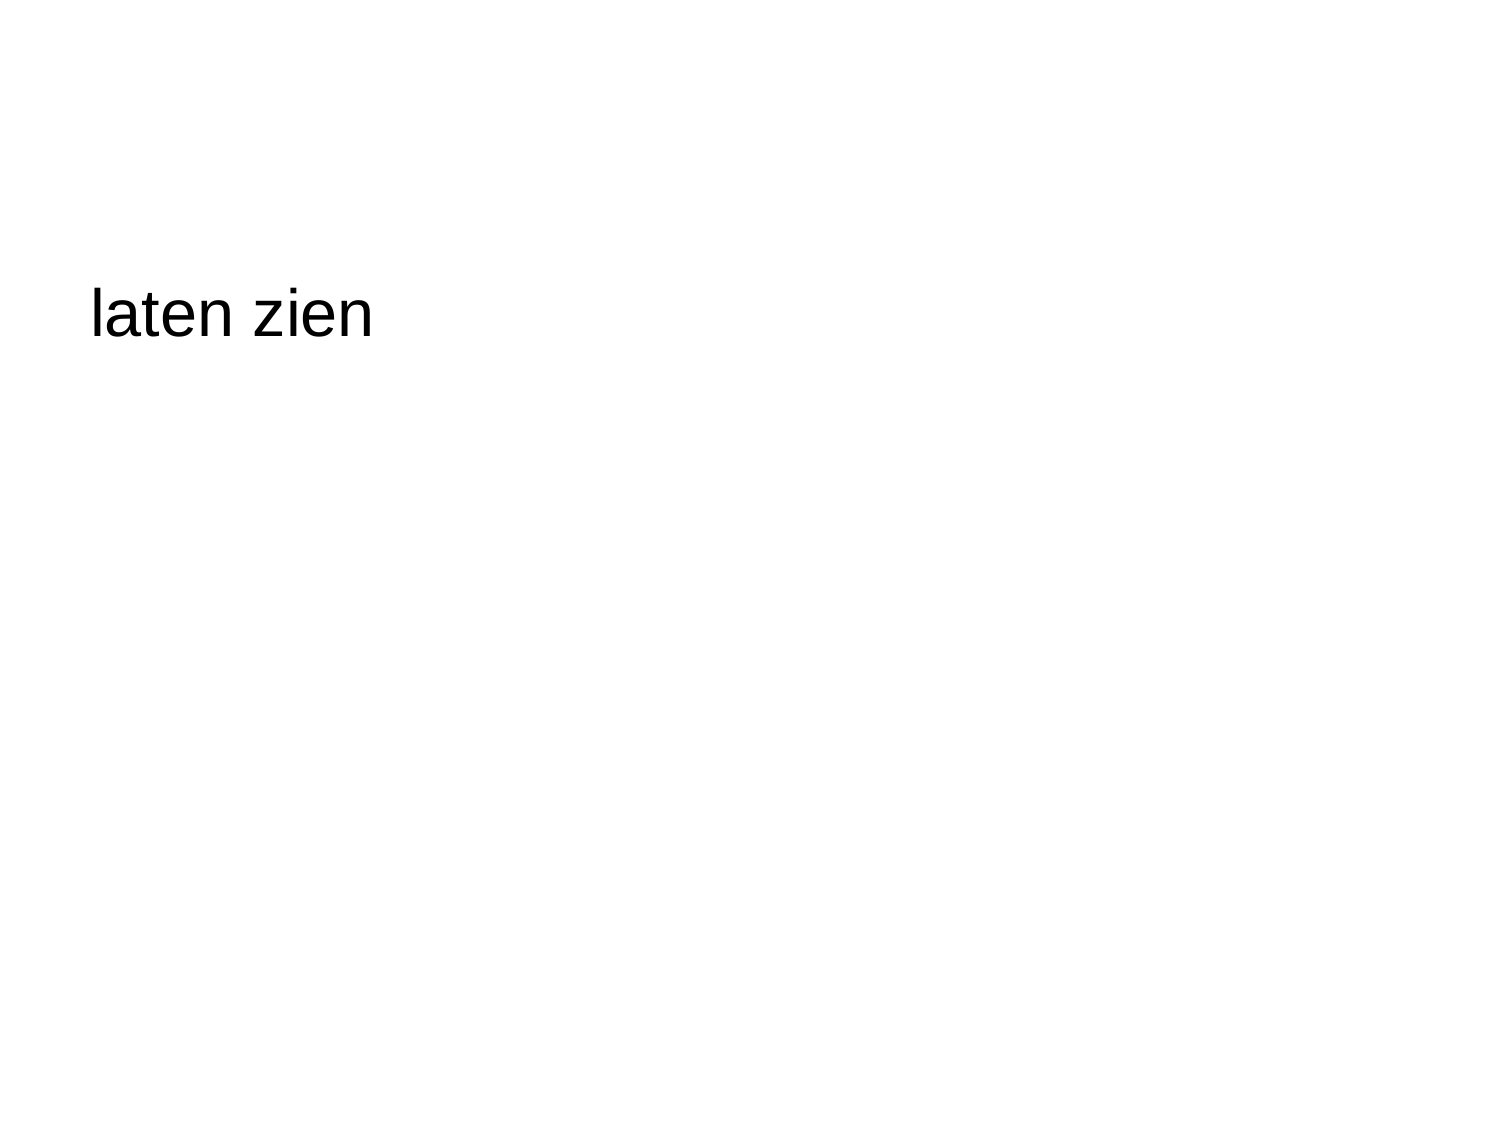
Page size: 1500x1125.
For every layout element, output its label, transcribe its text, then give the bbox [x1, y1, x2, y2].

list laten zien [75, 262, 1425, 1005]
